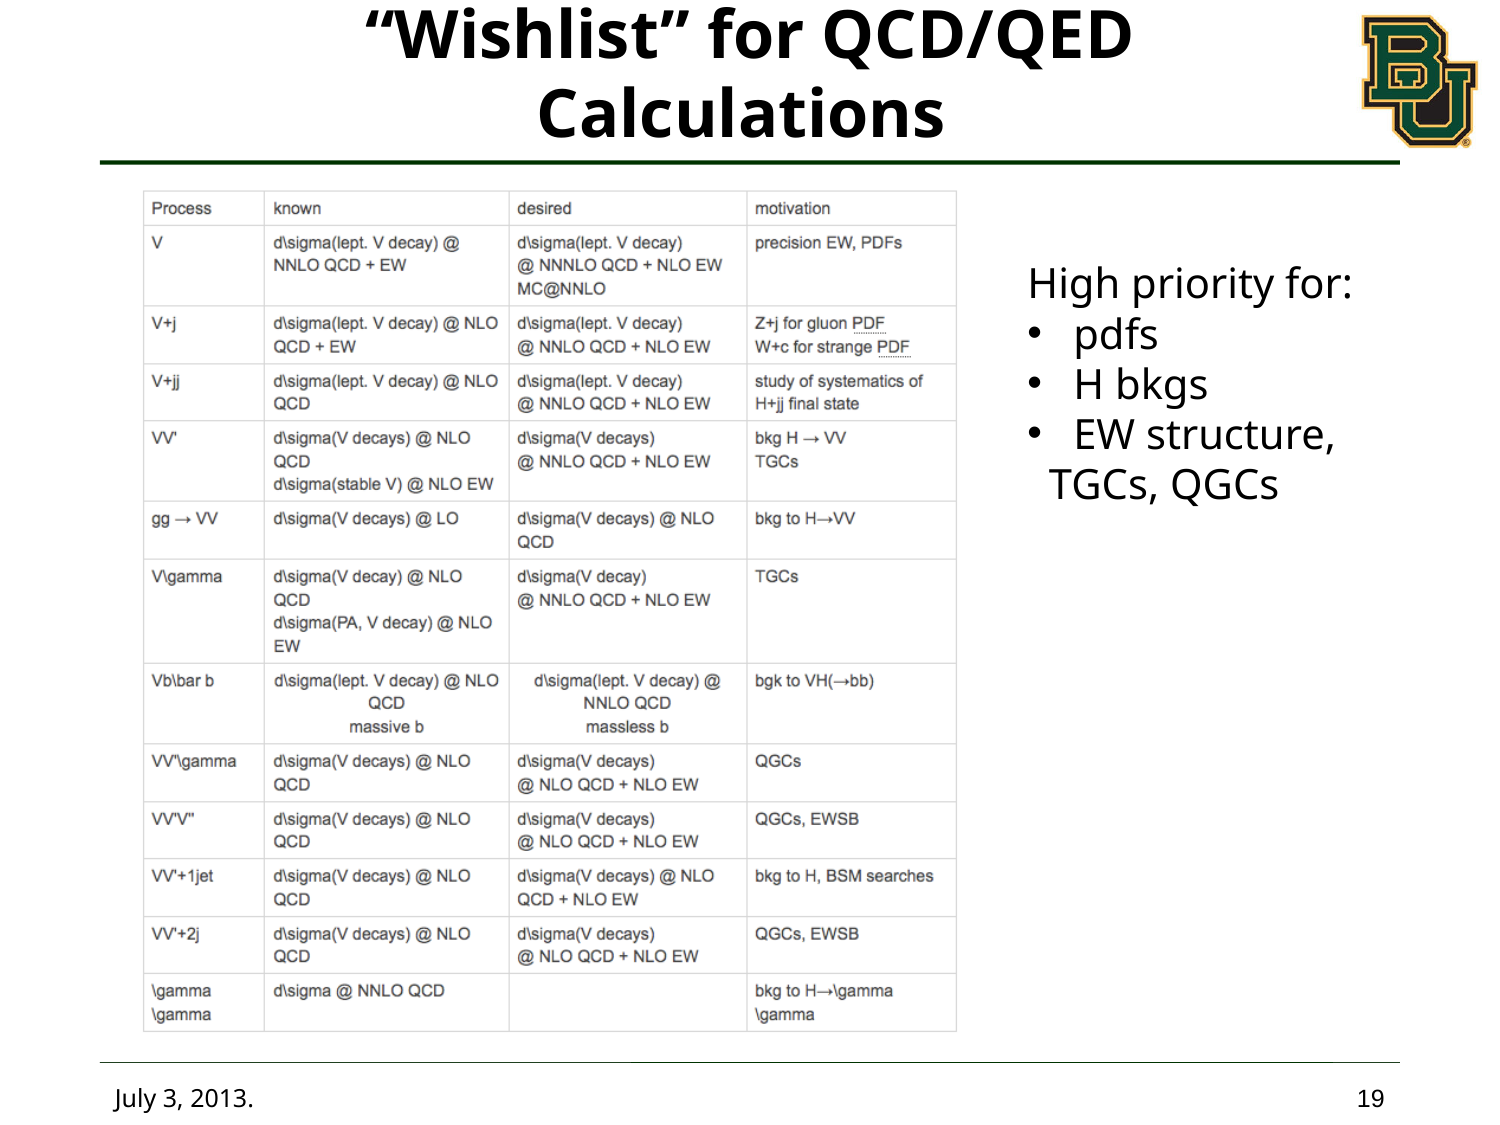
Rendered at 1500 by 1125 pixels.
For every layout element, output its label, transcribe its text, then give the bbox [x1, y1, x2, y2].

text_box High priority for: pdfs H bkgs EW structure, TGCs, QGCs [1012, 249, 1388, 515]
title “Wishlist” for QCD/QED Calculations [137, 18, 1363, 160]
picture [1344, 4, 1494, 155]
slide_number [99, 1074, 426, 1103]
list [135, 187, 963, 1038]
slide_number 19 [1074, 1074, 1401, 1103]
